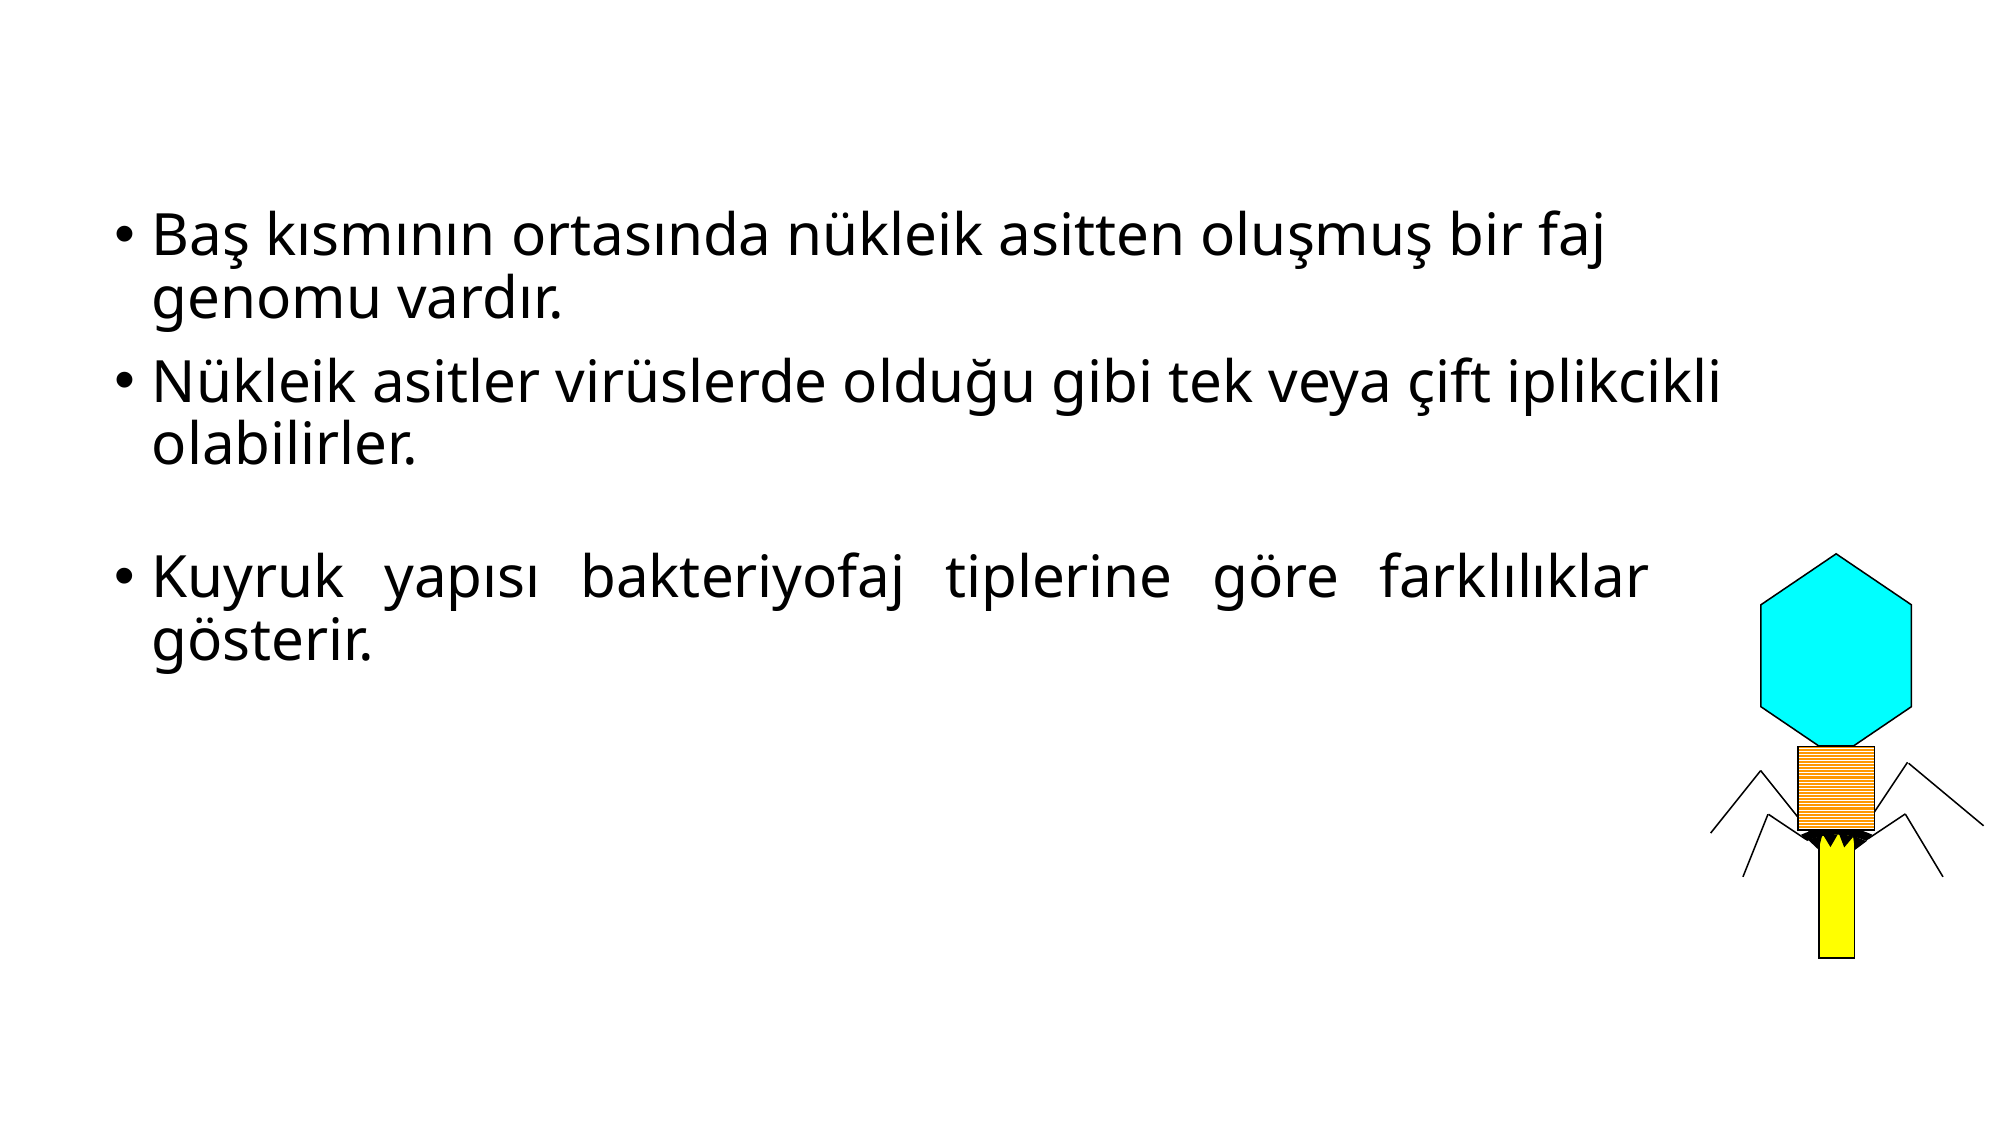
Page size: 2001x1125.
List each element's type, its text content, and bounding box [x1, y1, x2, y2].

text_box Kuyruk yapısı bakteriyofaj tiplerine göre farklılıklar gösterir. [99, 540, 1665, 1125]
list Baş kısmının ortasında nükleik asitten oluşmuş bir faj genomu vardır. Nükleik asitler virüslerde olduğu gibi tek veya çift iplikcikli olabilirler. [99, 197, 1825, 912]
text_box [1710, 554, 1984, 959]
